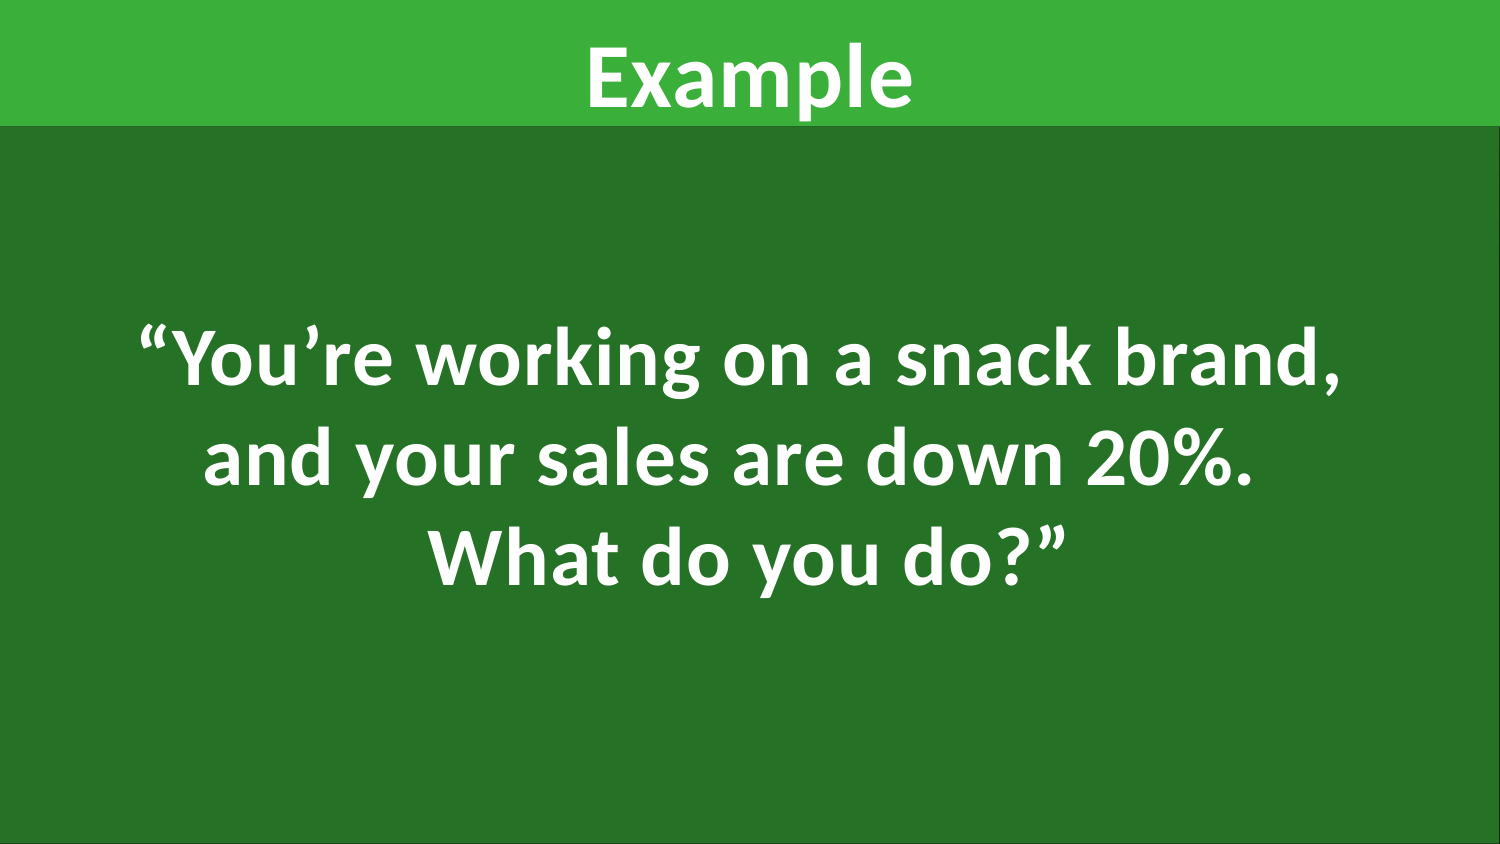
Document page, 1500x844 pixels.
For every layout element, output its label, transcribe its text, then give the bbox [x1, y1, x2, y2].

title Example [99, 8, 1400, 110]
text_box “You’re working on a snack brand, and your sales are down 20%. What do you do?” [37, 234, 1463, 610]
